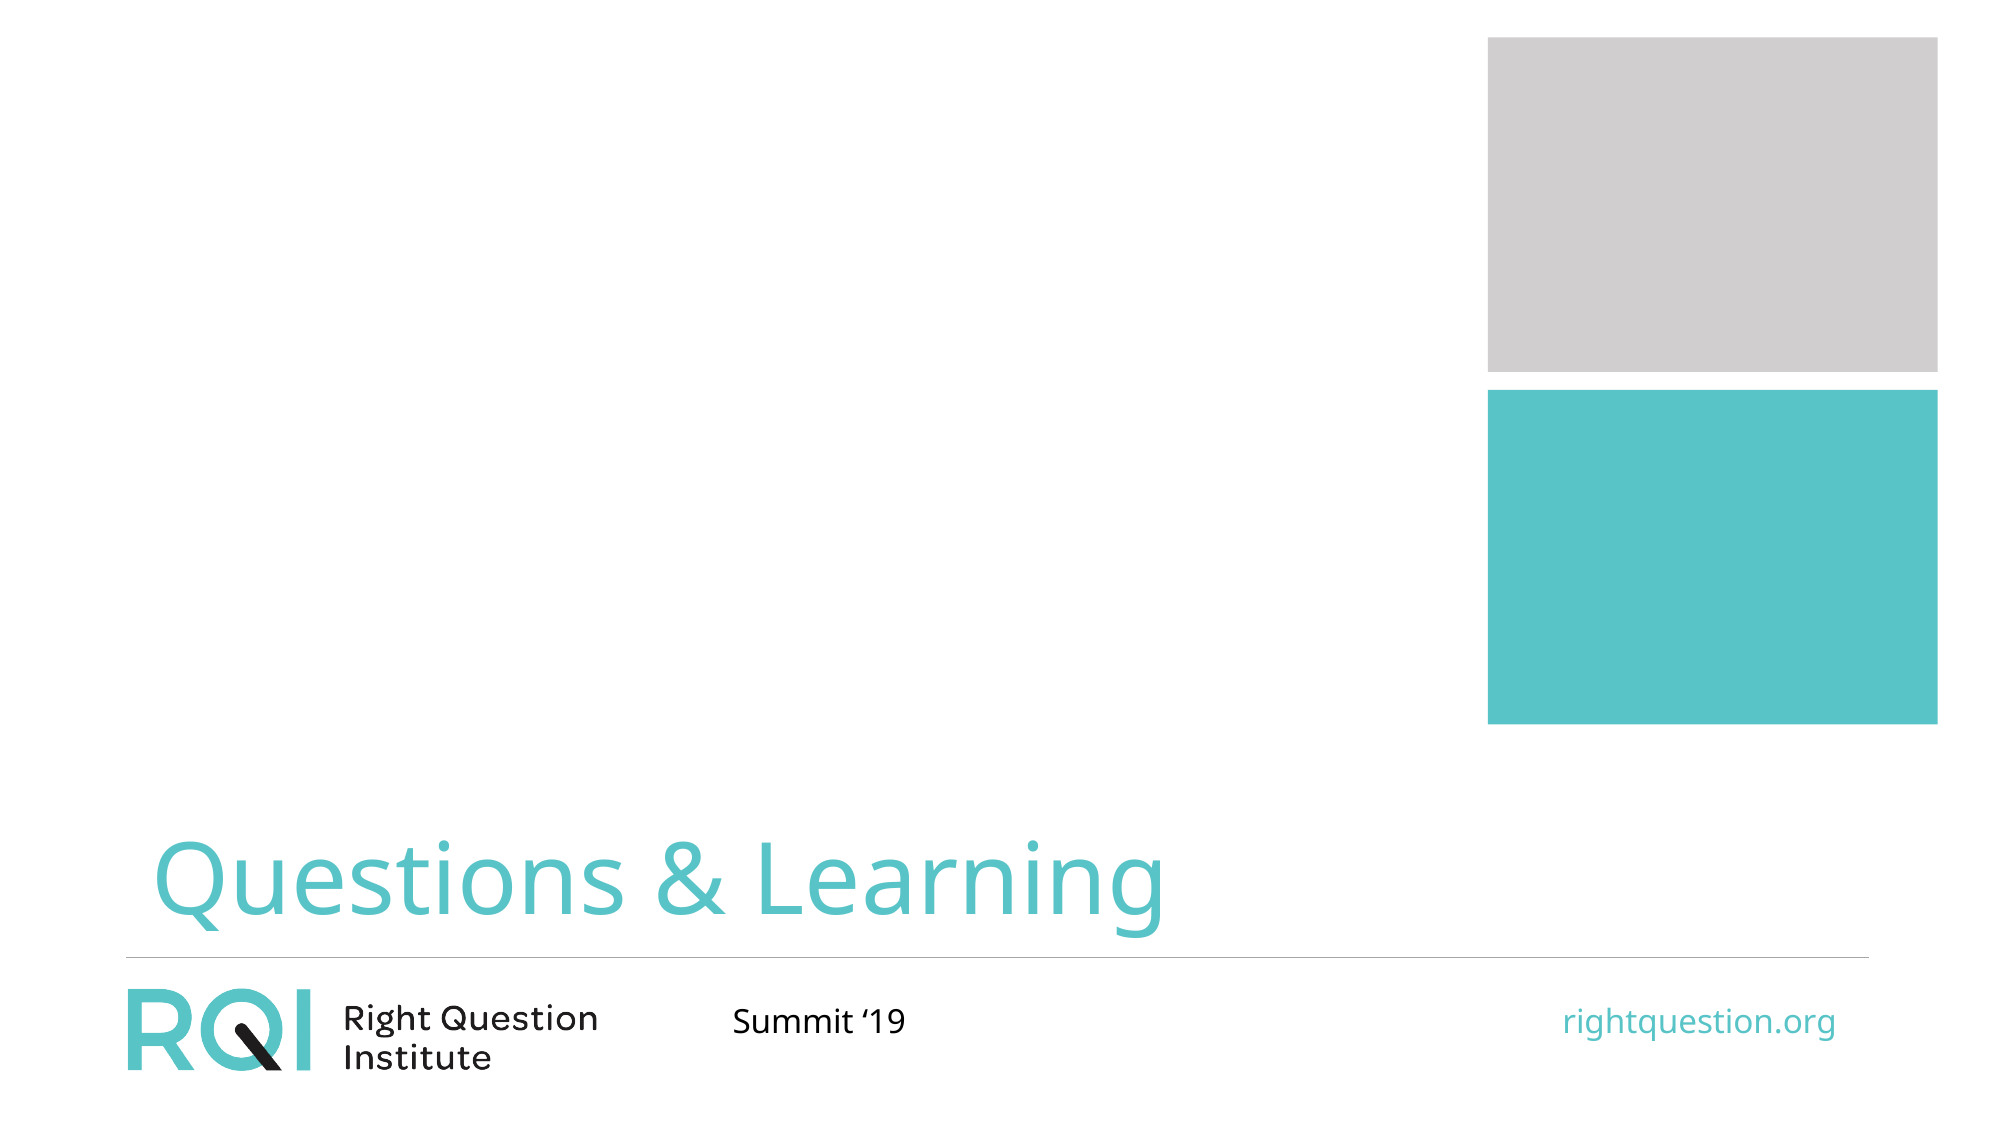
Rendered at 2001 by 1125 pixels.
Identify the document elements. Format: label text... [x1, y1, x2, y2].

text_box [1487, 389, 1939, 725]
text_box [1487, 36, 1939, 373]
title Questions & Learning [136, 787, 1862, 944]
picture [126, 987, 598, 1072]
